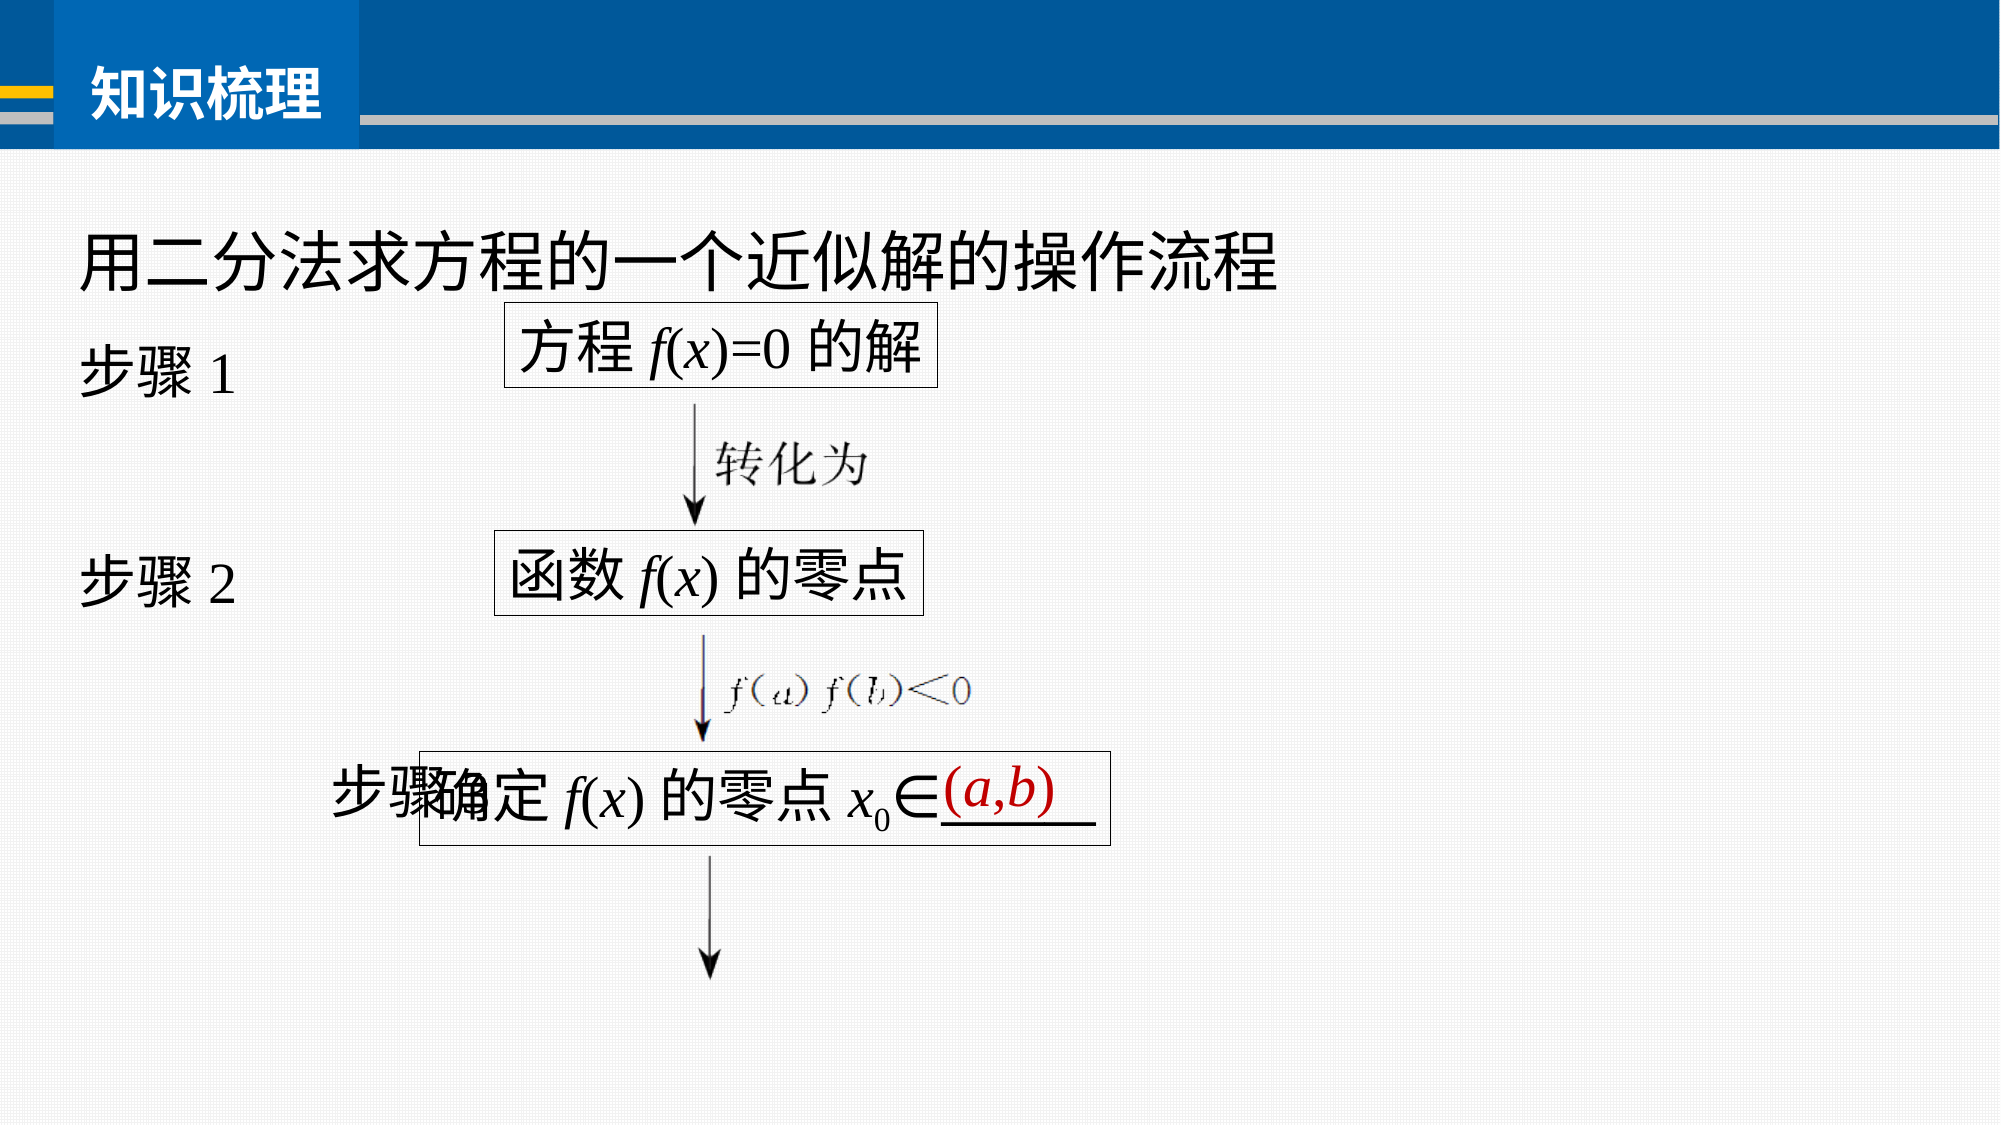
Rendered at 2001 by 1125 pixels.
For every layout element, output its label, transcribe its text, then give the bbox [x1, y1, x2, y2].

picture [684, 628, 984, 747]
picture [684, 847, 755, 990]
picture [669, 395, 897, 536]
text_box 函数f(x)的零点 [494, 530, 924, 616]
text_box 确定f(x)的零点x0∈______ [419, 751, 1111, 846]
text_box (a,b) [929, 741, 1071, 826]
text_box 用二分法求方程的一个近似解的操作流程 步骤1 步骤2 步骤3 [63, 172, 1937, 937]
text_box 方程f(x)=0的解 [504, 302, 938, 388]
